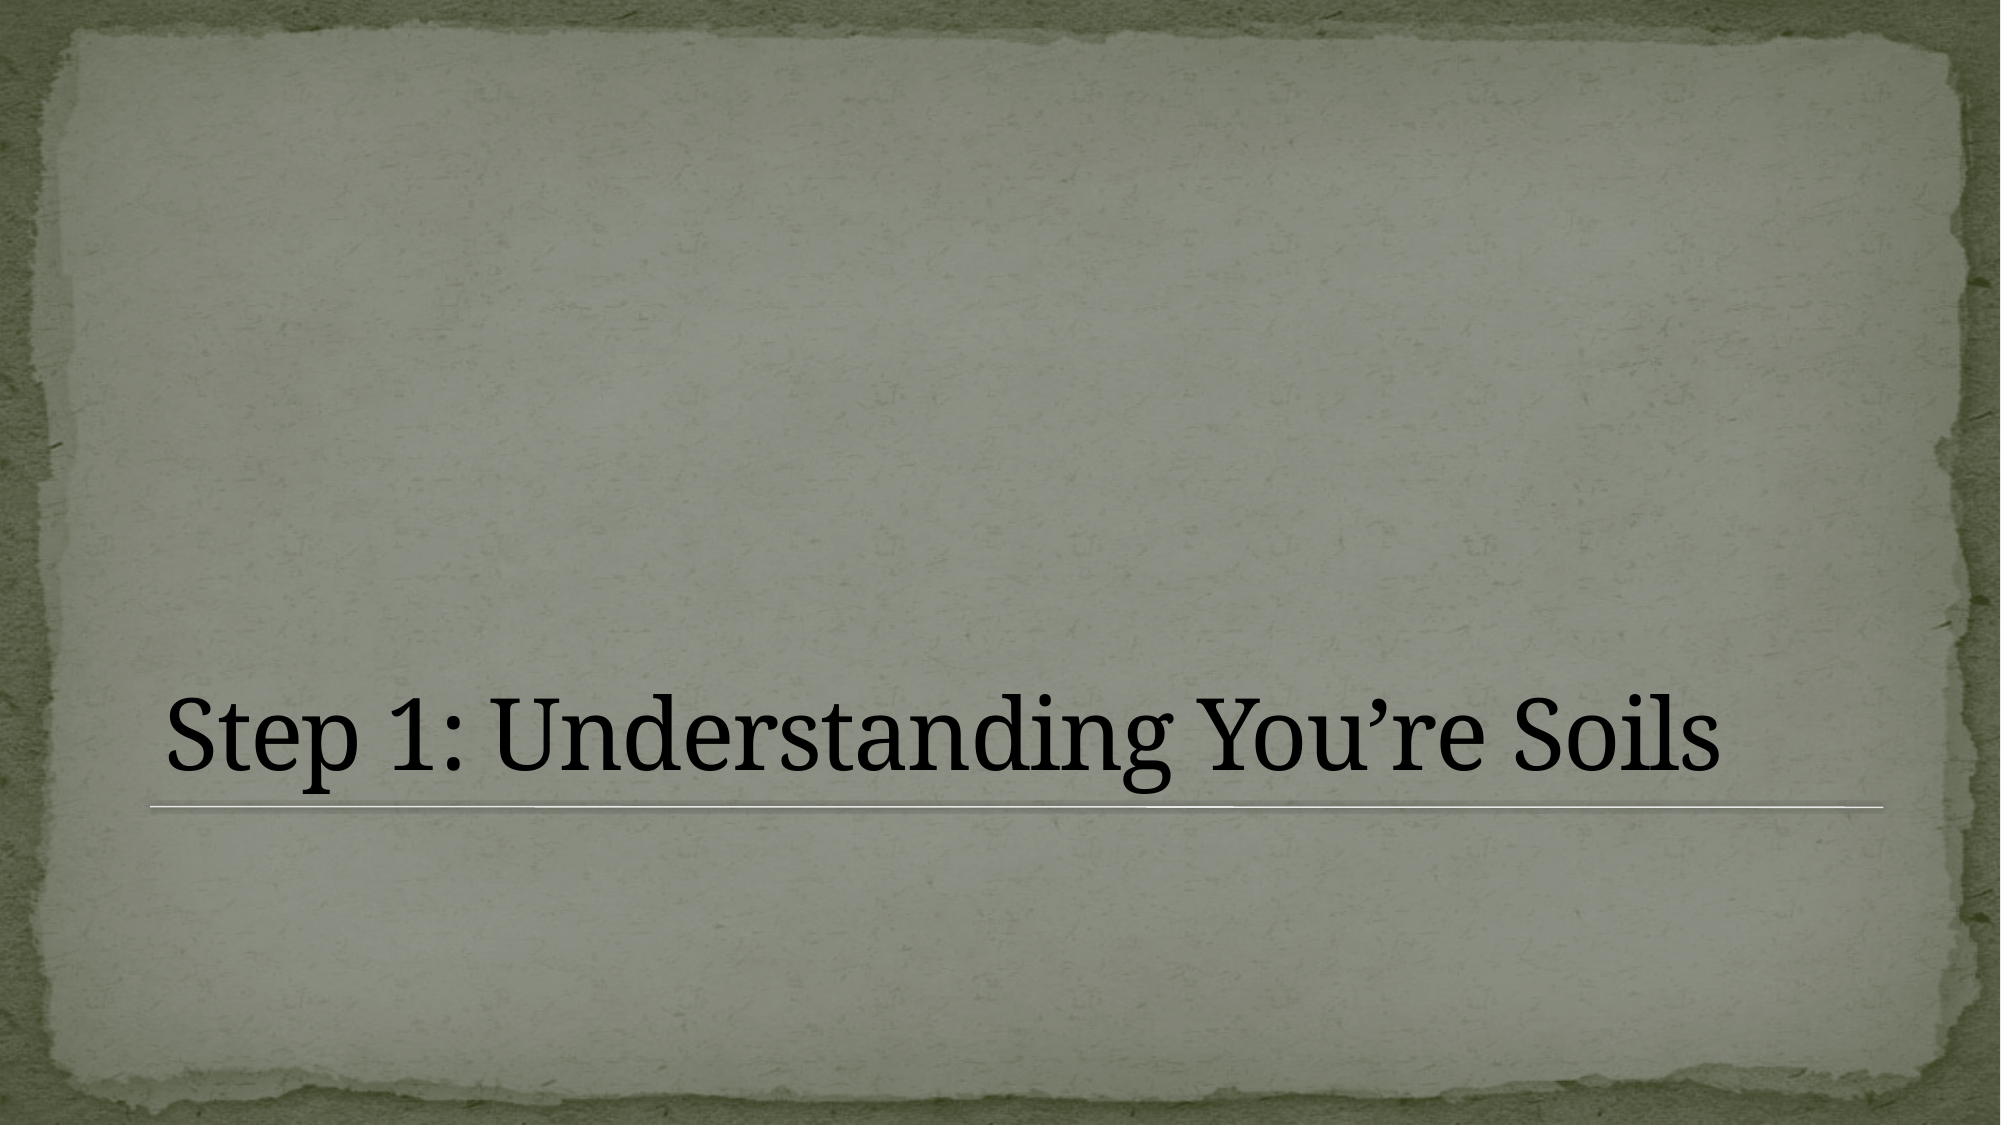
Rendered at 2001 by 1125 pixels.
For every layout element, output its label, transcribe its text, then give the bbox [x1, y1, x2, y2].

title Step 1: Understanding You’re Soils [149, 373, 1884, 798]
